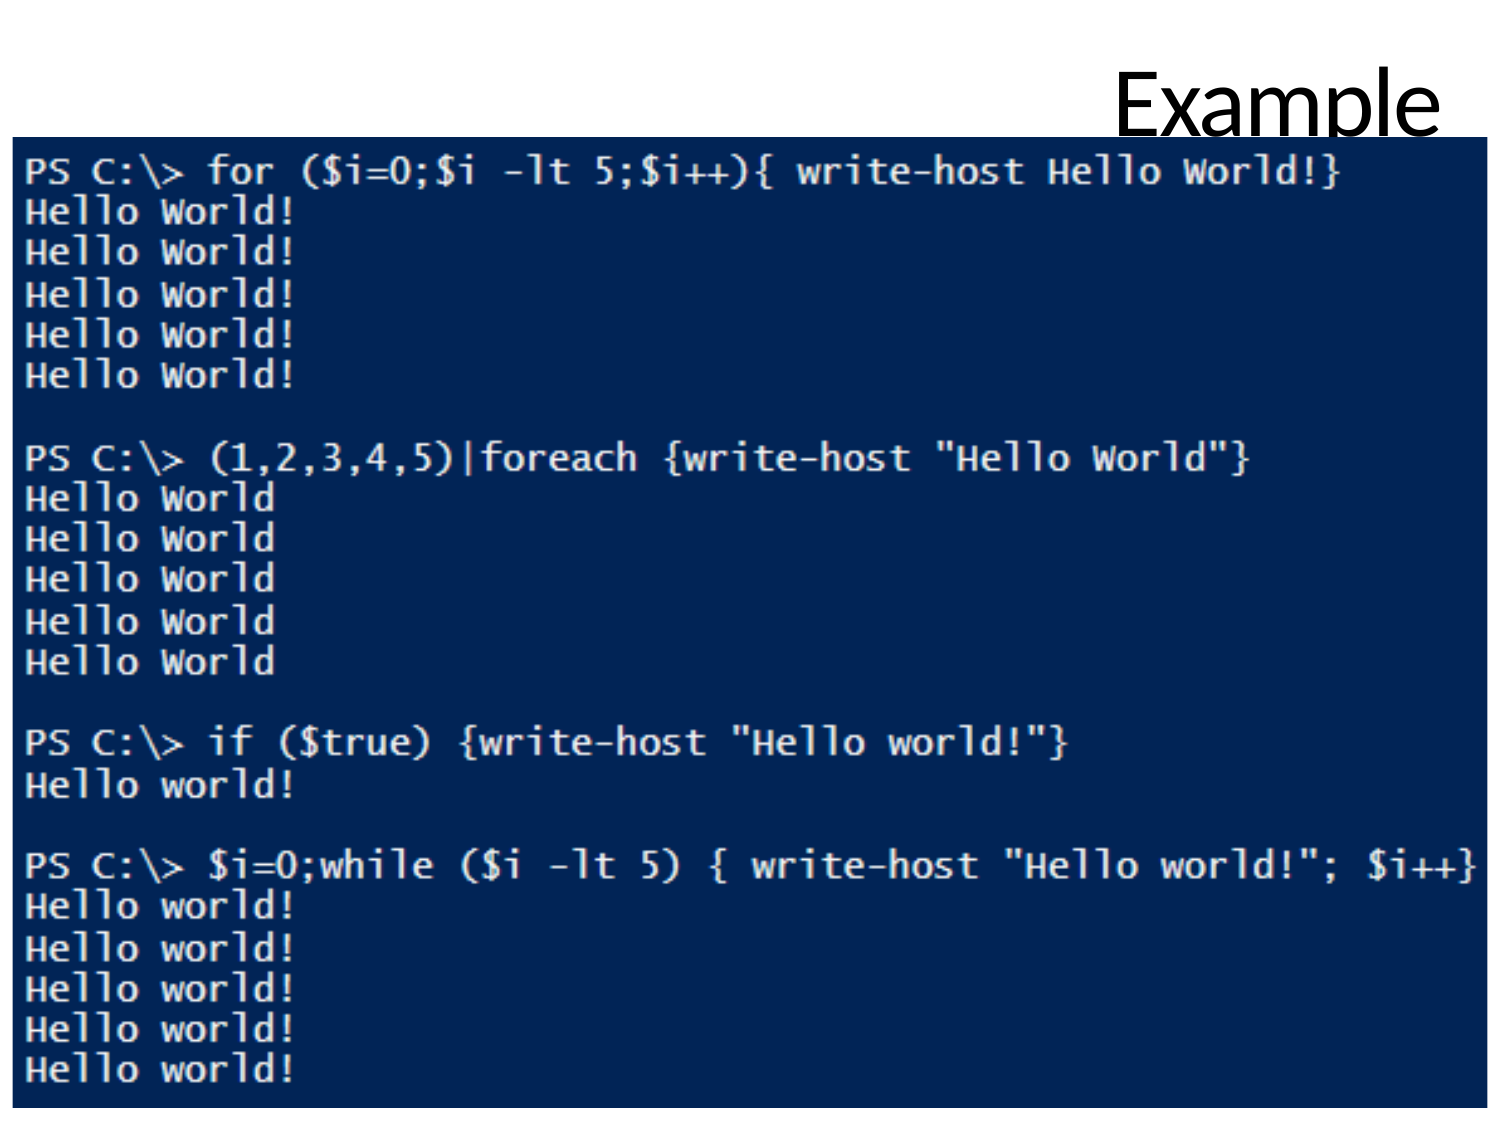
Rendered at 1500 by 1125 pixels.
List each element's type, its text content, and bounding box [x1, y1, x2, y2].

title Example [1112, 50, 1475, 137]
picture [12, 137, 1488, 1109]
